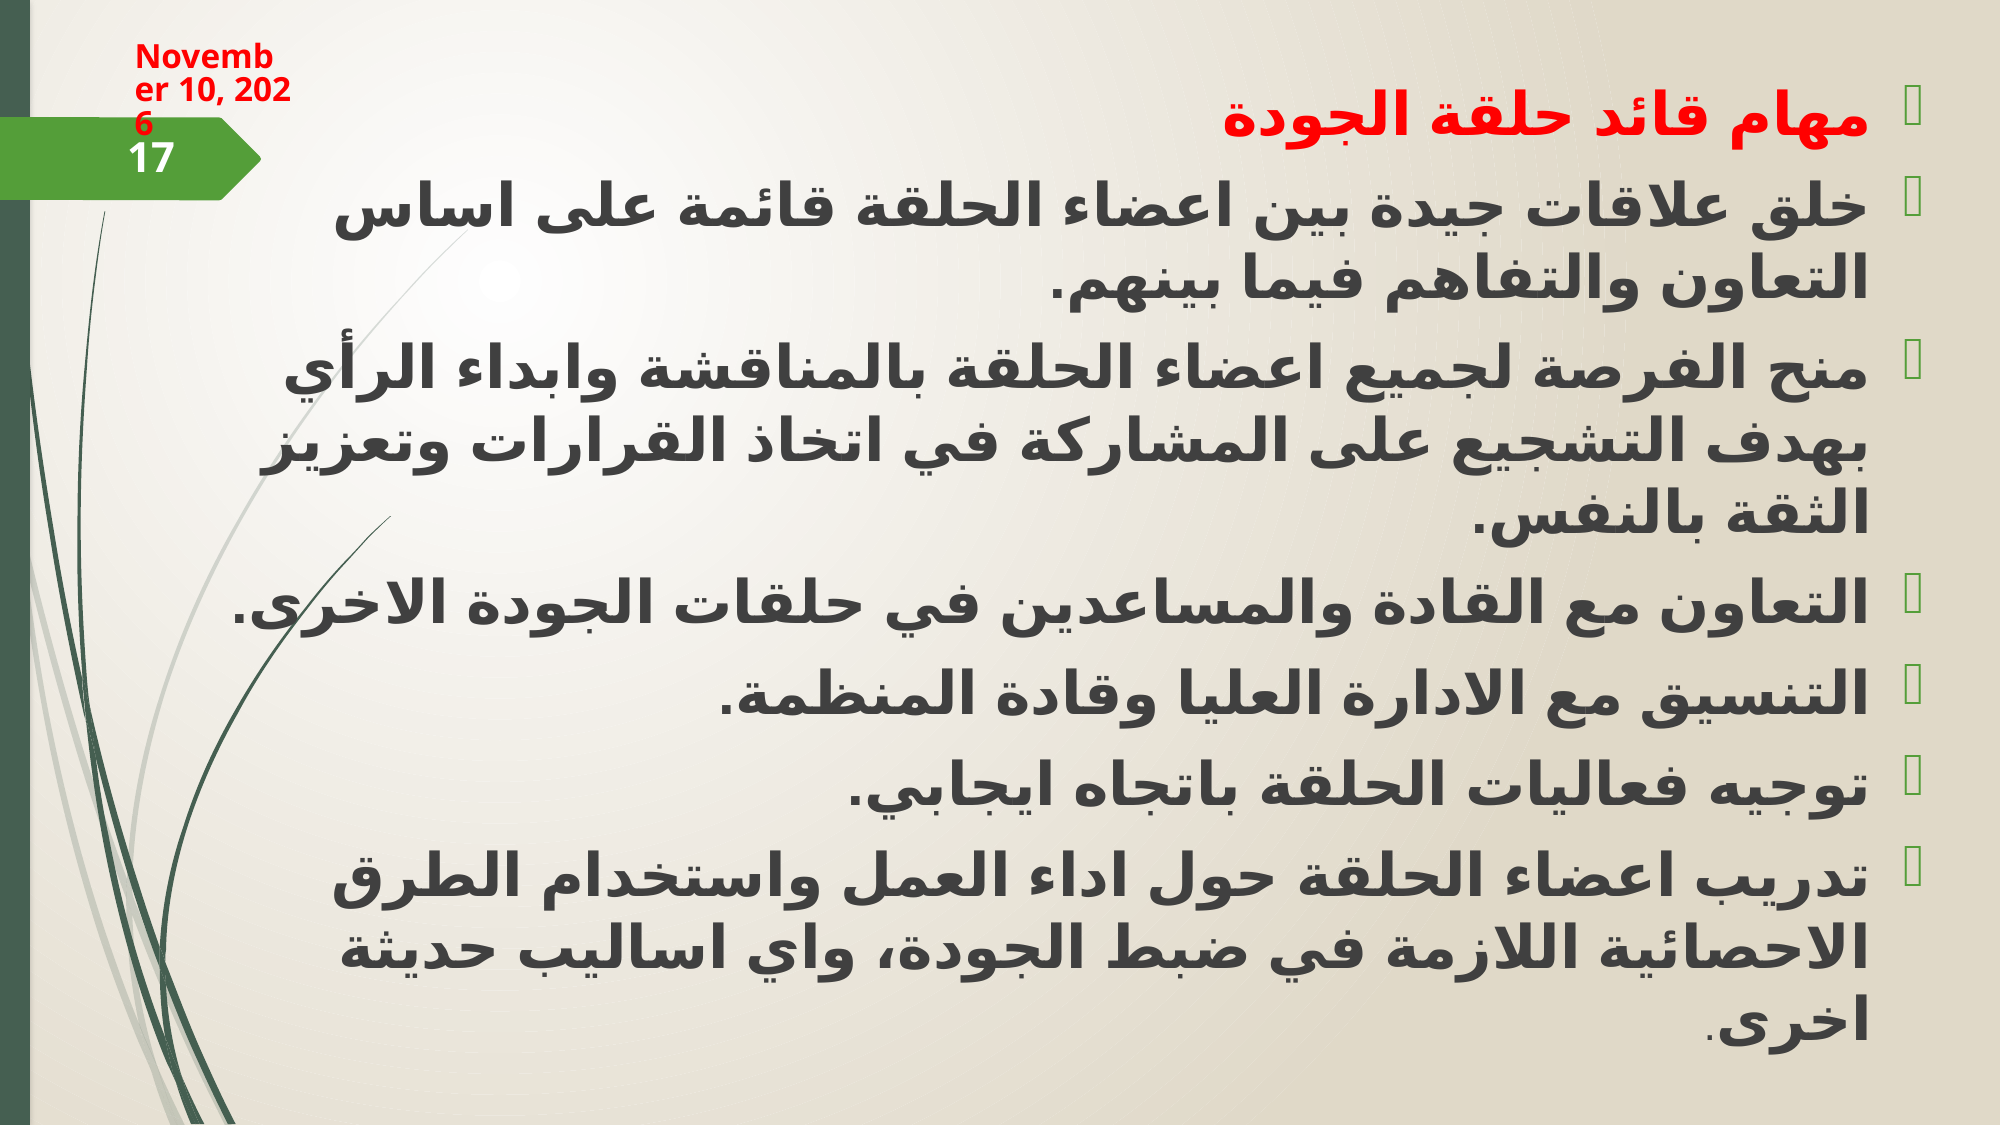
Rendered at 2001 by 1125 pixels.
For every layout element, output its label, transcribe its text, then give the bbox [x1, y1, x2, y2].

list مهام قائد حلقة الجودة خلق علاقات جيدة بين اعضاء الحلقة قائمة على اساس التعاون والتفاهم فيما بينهم. منح الفرصة لجميع اعضاء الحلقة بالمناقشة وابداء الرأي بهدف التشجيع على المشاركة في اتخاذ القرارات وتعزيز الثقة بالنفس. التعاون مع القادة والمساعدين في حلقات الجودة الاخرى. التنسيق مع الادارة العليا وقادة المنظمة. توجيه فعاليات الحلقة باتجاه ايجابي. تدريب اعضاء الحلقة حول اداء العمل واستخدام الطرق الاحصائية اللازمة في ضبط الجودة، واي اساليب حديثة اخرى. [141, 67, 1938, 1067]
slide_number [119, 27, 308, 89]
slide_number 17 [87, 129, 216, 190]
